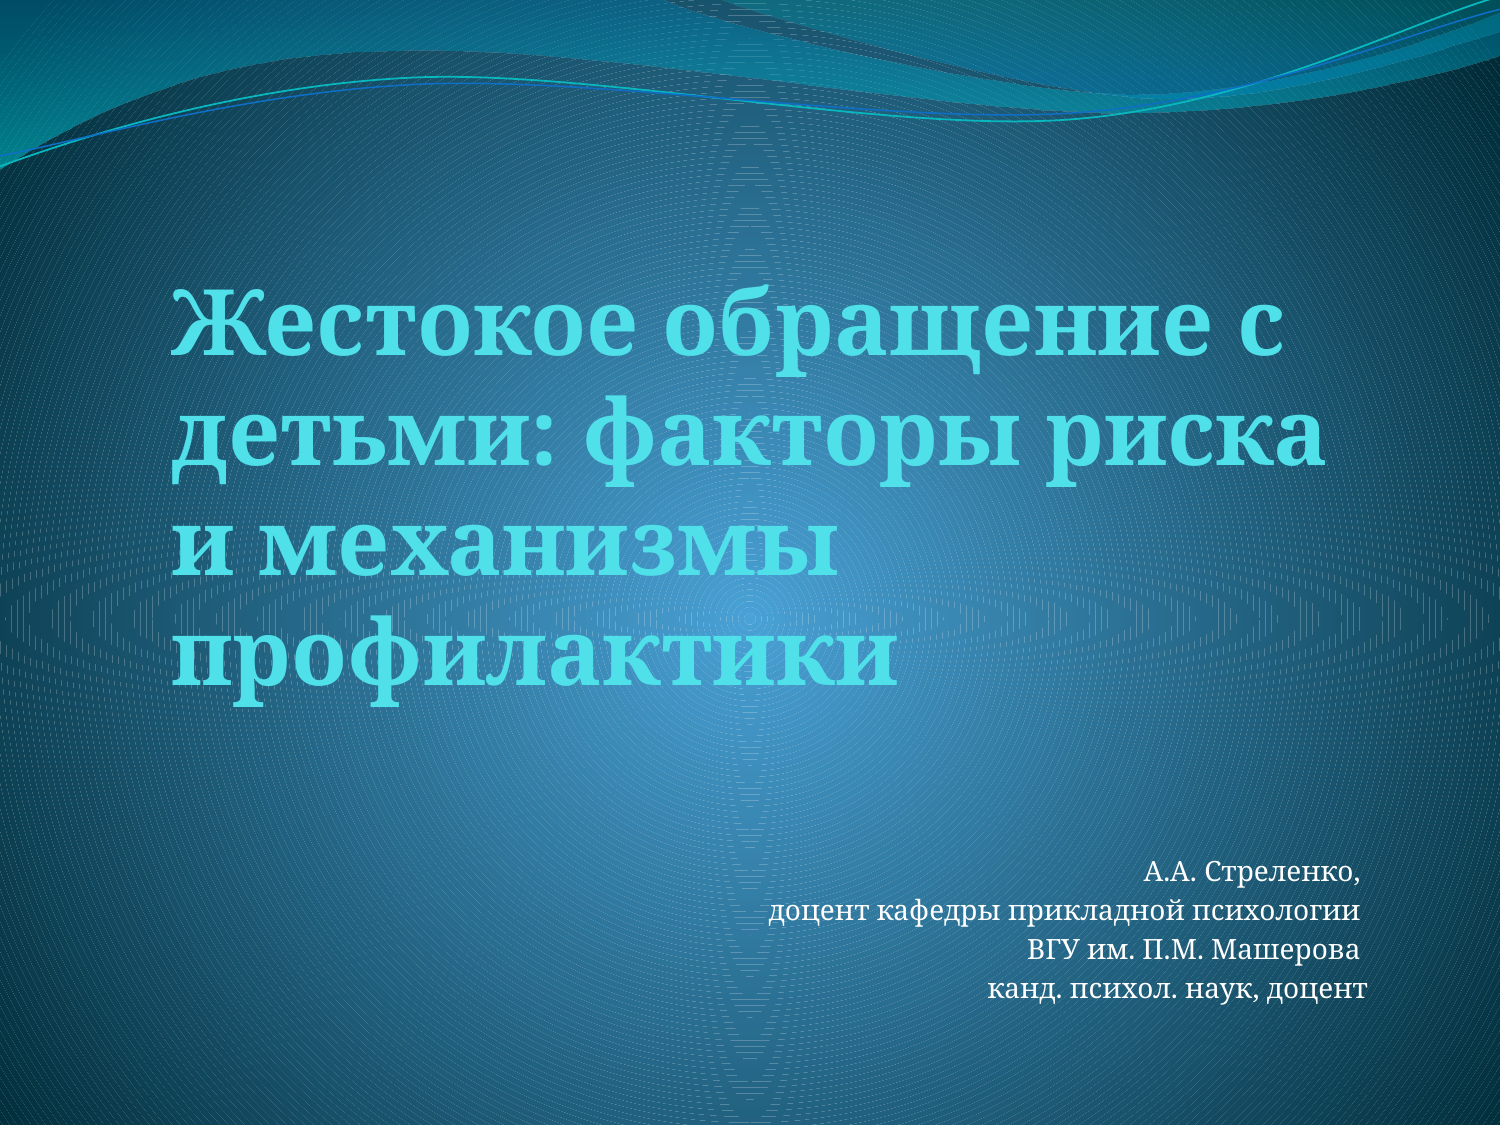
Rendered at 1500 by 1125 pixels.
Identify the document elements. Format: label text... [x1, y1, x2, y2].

title Жестокое обращение с детьми: факторы риска и механизмы профилактики [171, 172, 1376, 705]
subtitle А.А. Стреленко, доцент кафедры прикладной психологии ВГУ им. П.М. Машерова канд. психол. наук, доцент [87, 846, 1376, 1012]
